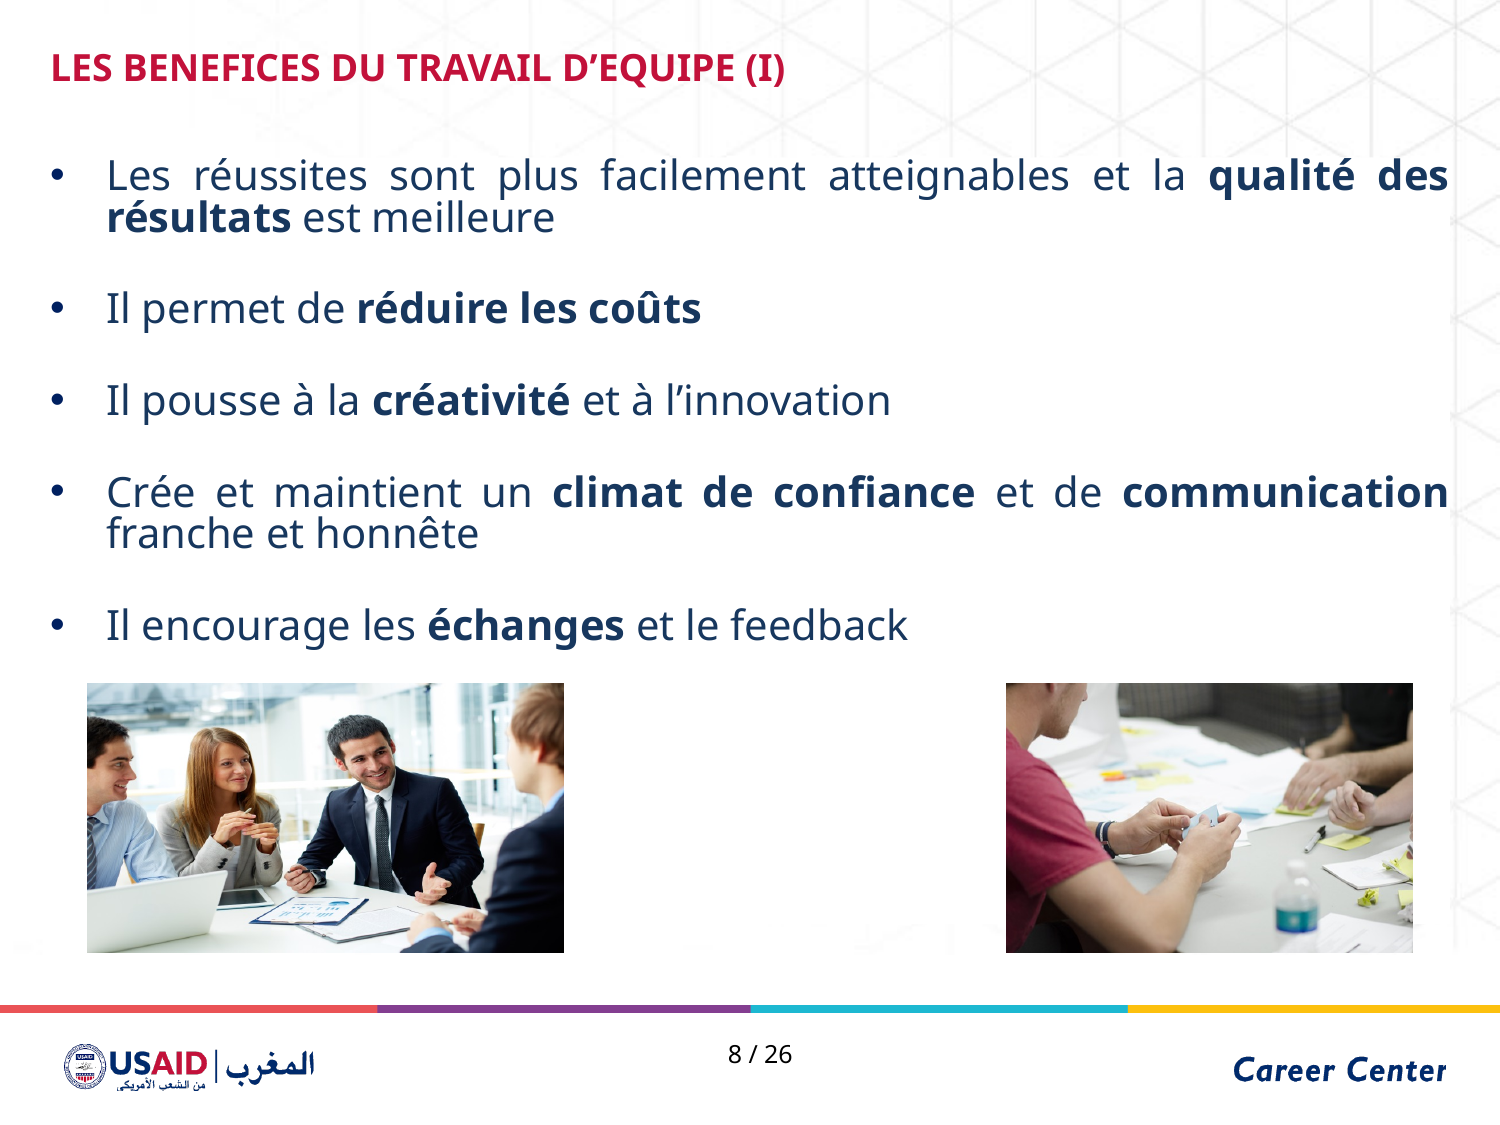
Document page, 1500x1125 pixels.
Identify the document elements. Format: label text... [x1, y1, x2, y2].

list Les réussites sont plus facilement atteignables et la qualité des résultats est meilleure Il permet de réduire les coûts Il pousse à la créativité et à l’innovation Crée et maintient un climat de confiance et de communication franche et honnête Il encourage les échanges et le feedback [49, 157, 1450, 924]
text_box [86, 682, 1414, 953]
text_box 8 / 26 [656, 1031, 865, 1080]
picture [0, 0, 1500, 1091]
title LES BENEFICES DU TRAVAIL D’EQUIPE (I) [50, 43, 1450, 157]
